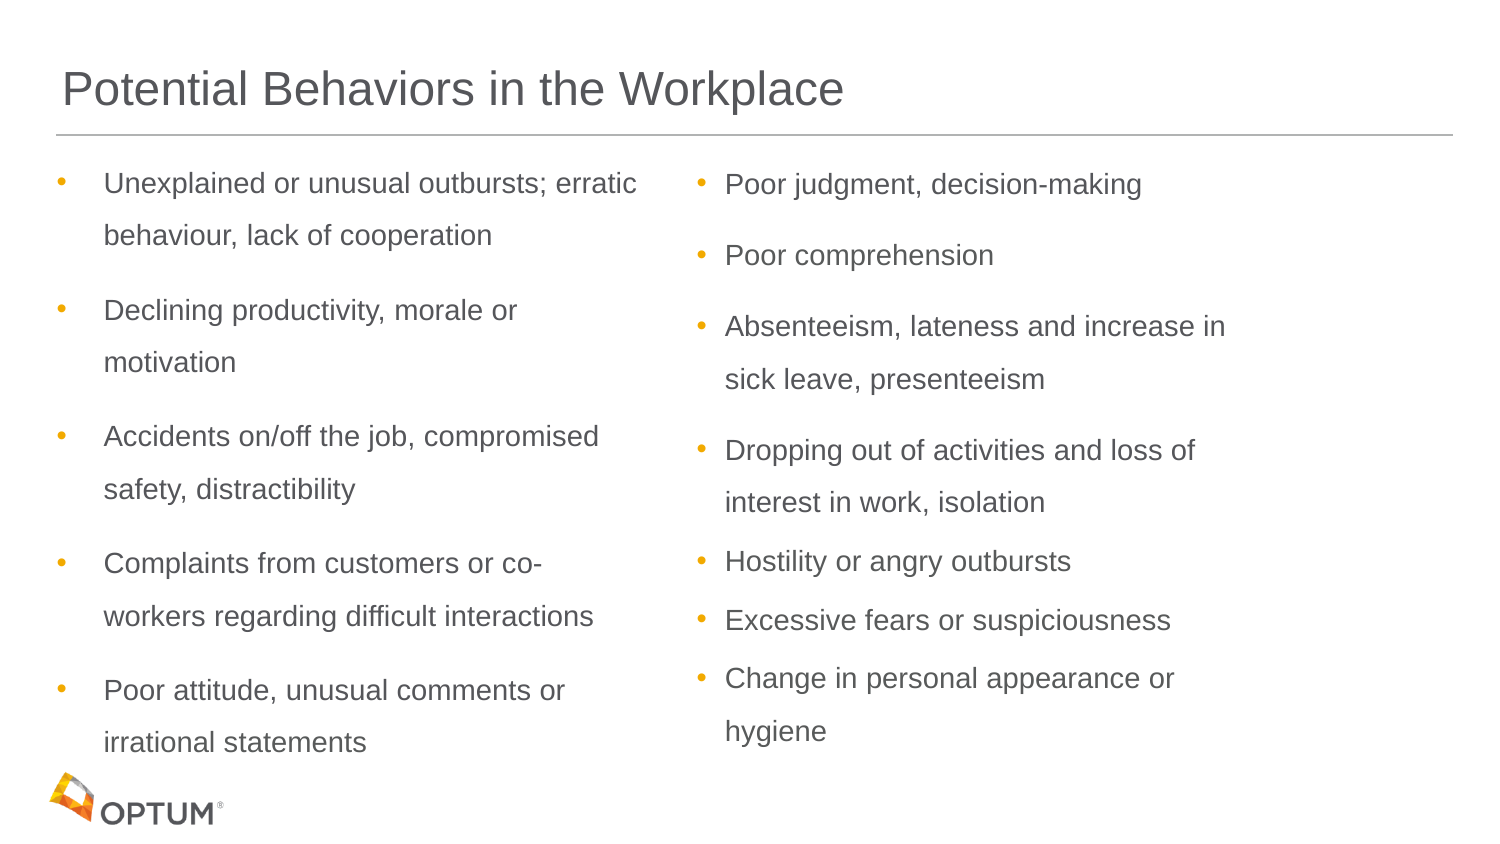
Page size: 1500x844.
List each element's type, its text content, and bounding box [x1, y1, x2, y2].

title Potential Behaviors in the Workplace [61, 62, 1075, 116]
picture [48, 770, 224, 826]
list Unexplained or unusual outbursts; erratic behaviour, lack of cooperation Declining productivity, morale or motivation Accidents on/off the job, compromised safety, distractibility Complaints from customers or co-workers regarding difficult interactions Poor attitude, unusual comments or irrational statements [56, 146, 639, 757]
text_box Poor judgment, decision-making Poor comprehension Absenteeism, lateness and increase in sick leave, presenteeism Dropping out of activities and loss of interest in work, isolation Hostility or angry outbursts Excessive fears or suspiciousness Change in personal appearance or hygiene [696, 147, 1249, 772]
